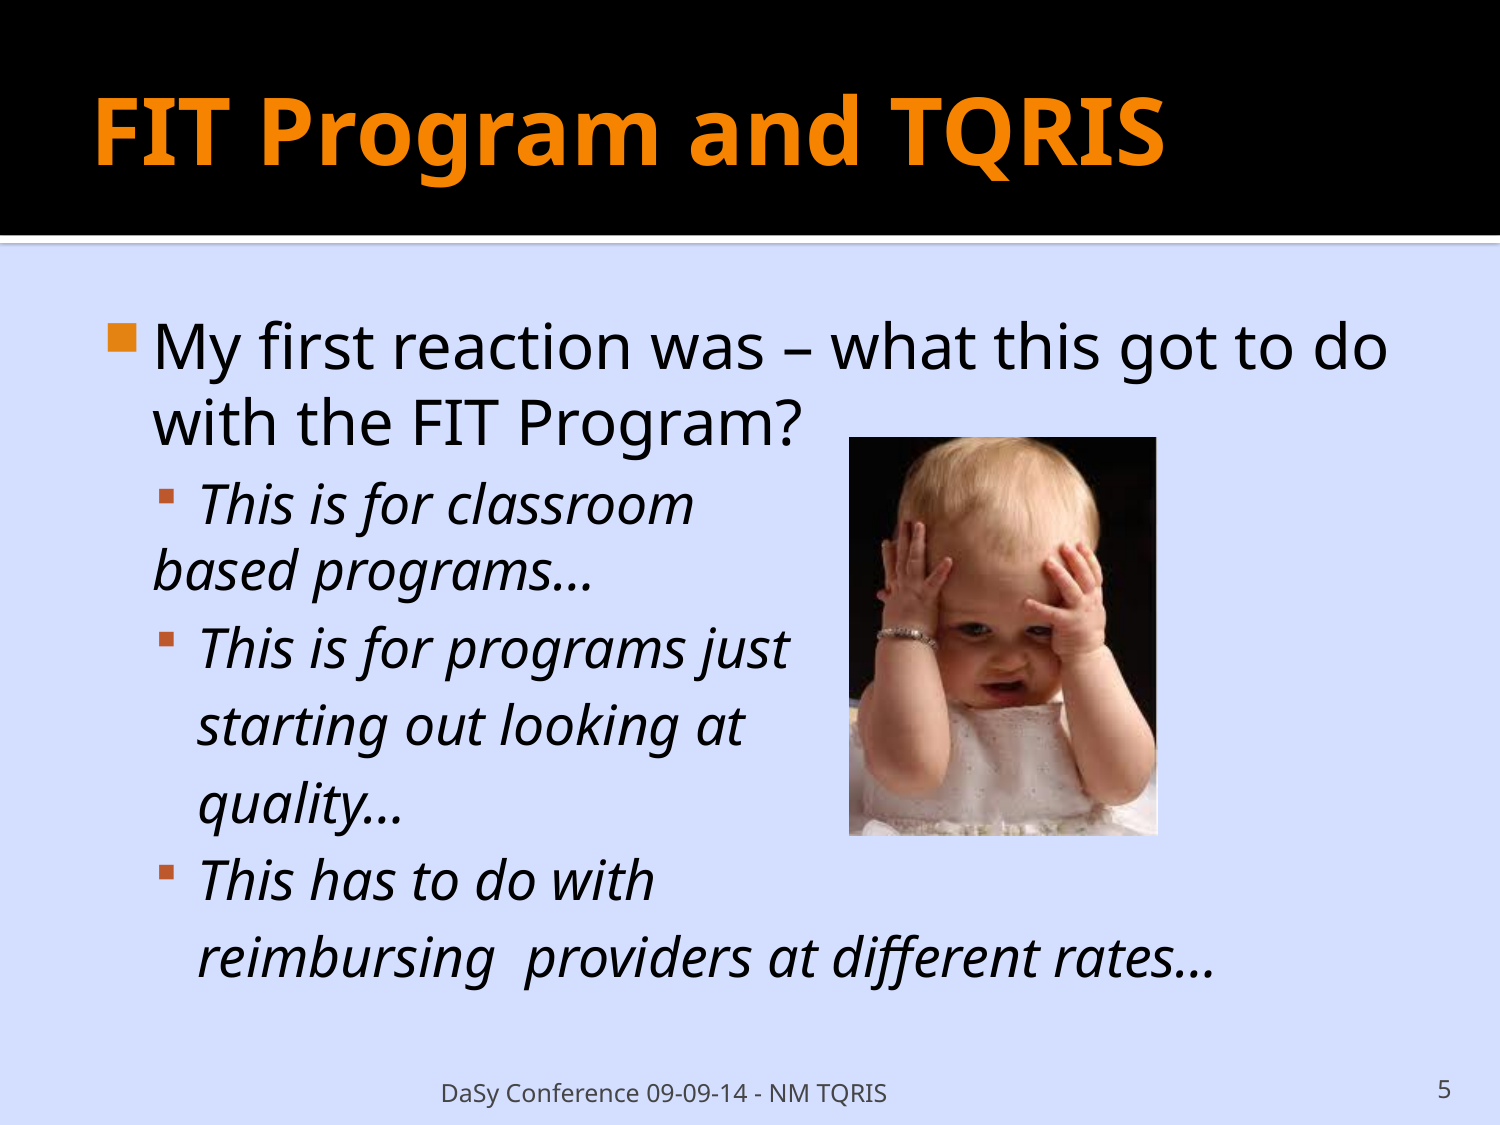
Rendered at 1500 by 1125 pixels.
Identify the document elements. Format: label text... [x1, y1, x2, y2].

footer DaSy Conference 09-09-14 - NM TQRIS [433, 1062, 1337, 1108]
picture [849, 437, 1158, 836]
title FIT Program and TQRIS [75, 25, 1425, 231]
list My first reaction was – what this got to do with the FIT Program? This is for classroom based programs… This is for programs just starting out looking at quality… This has to do with reimbursing providers at different rates… [75, 291, 1425, 1075]
slide_number 5 [1345, 1062, 1467, 1108]
